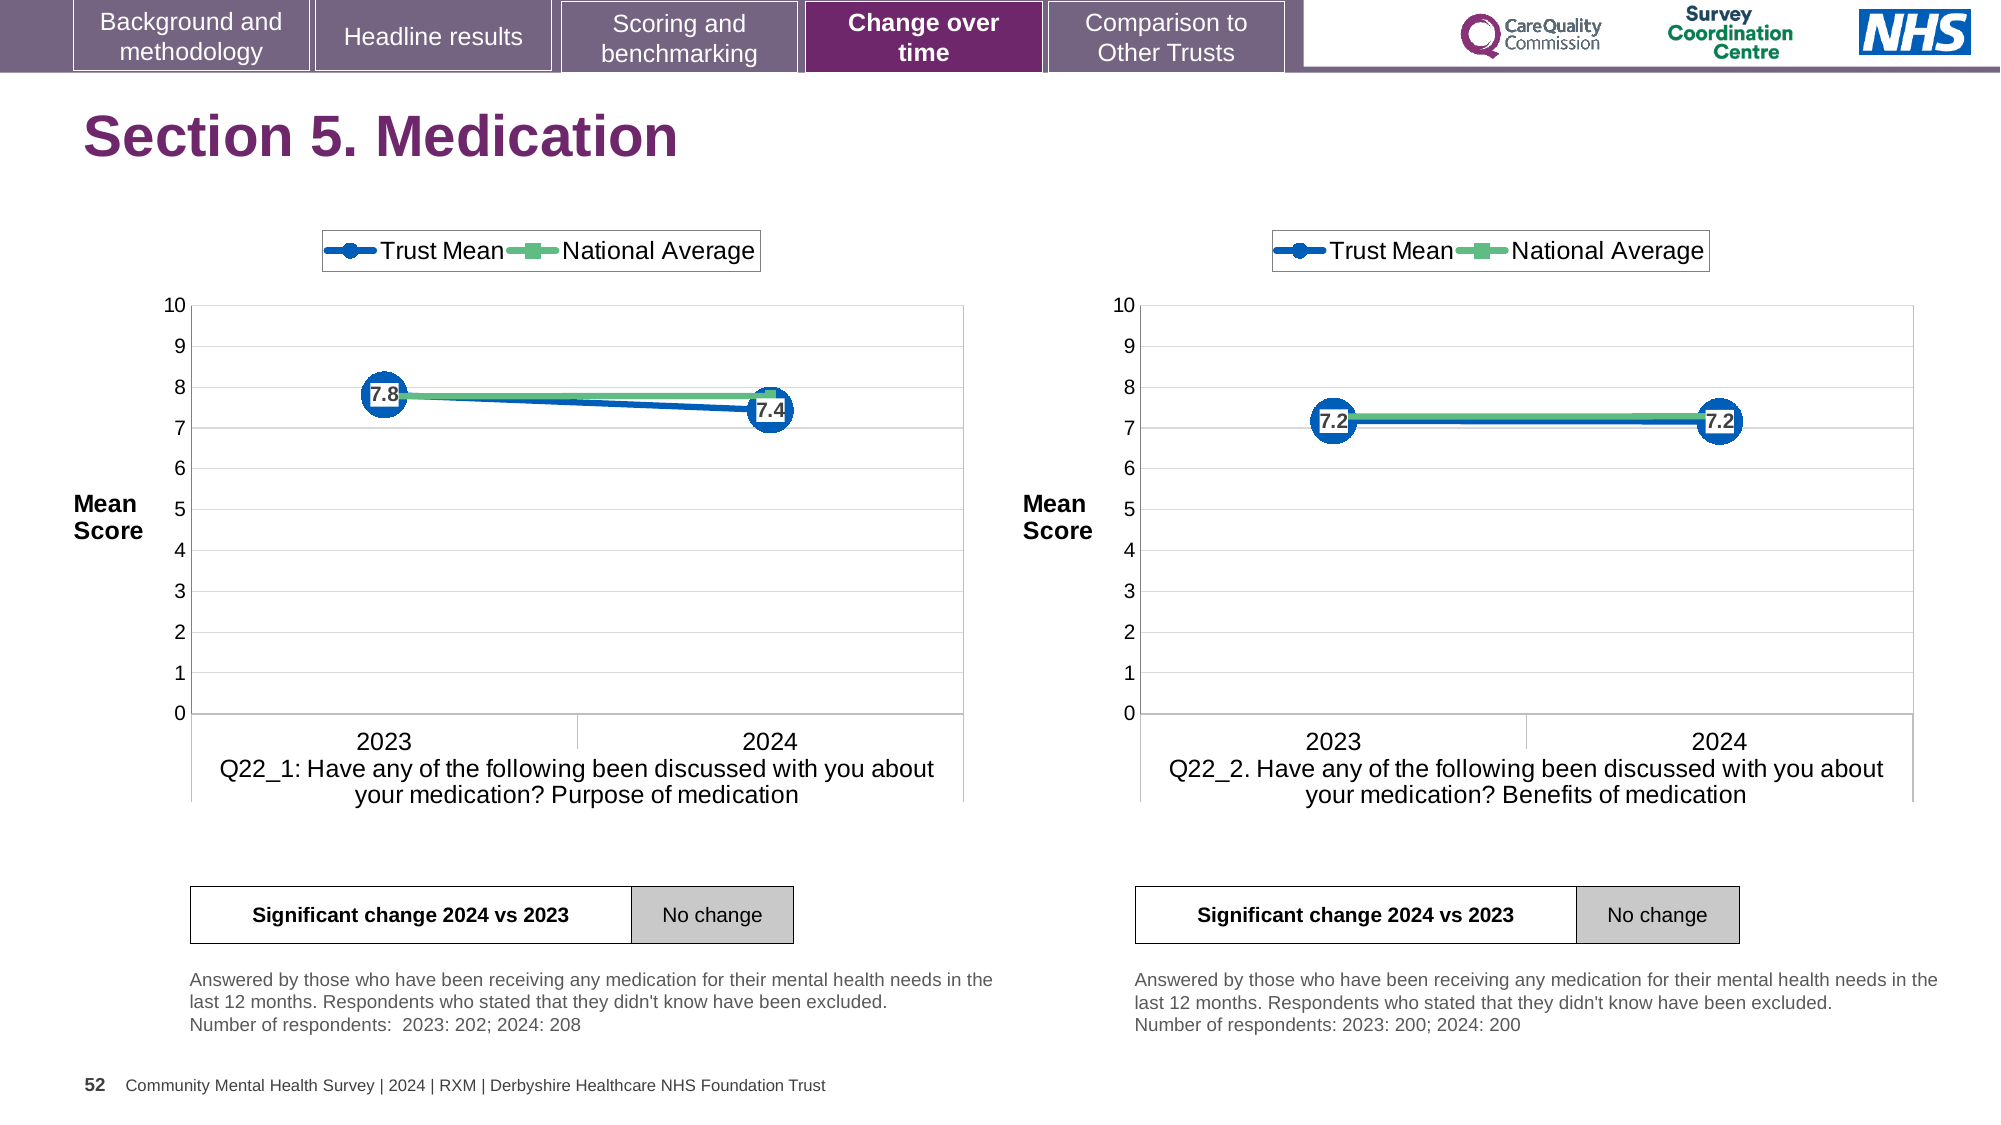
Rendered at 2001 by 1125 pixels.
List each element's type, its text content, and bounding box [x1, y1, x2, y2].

chart [1018, 228, 1916, 858]
title Section 5. Medication [68, 83, 1942, 191]
picture [1460, 13, 1602, 59]
table_header Significant change 2024 vs 2023 [191, 887, 631, 943]
table_header Significant change 2024 vs 2023 [1136, 887, 1576, 943]
chart [68, 228, 966, 858]
text_box Answered by those who have been receiving any medication for their mental health needs in the last 12 months. Respondents who stated that they didn't know have been excluded. Number of respondents: 2023: 202; 2024: 208 [174, 959, 1039, 1043]
table_header No change [632, 887, 793, 943]
text_box 52 [84, 1065, 122, 1125]
table_header No change [1577, 887, 1739, 943]
picture [1859, 9, 1971, 55]
picture [1666, 3, 1794, 61]
text_box Answered by those who have been receiving any medication for their mental health needs in the last 12 months. Respondents who stated that they didn't know have been excluded. Number of respondents: 2023: 200; 2024: 200 [1119, 960, 1984, 1066]
